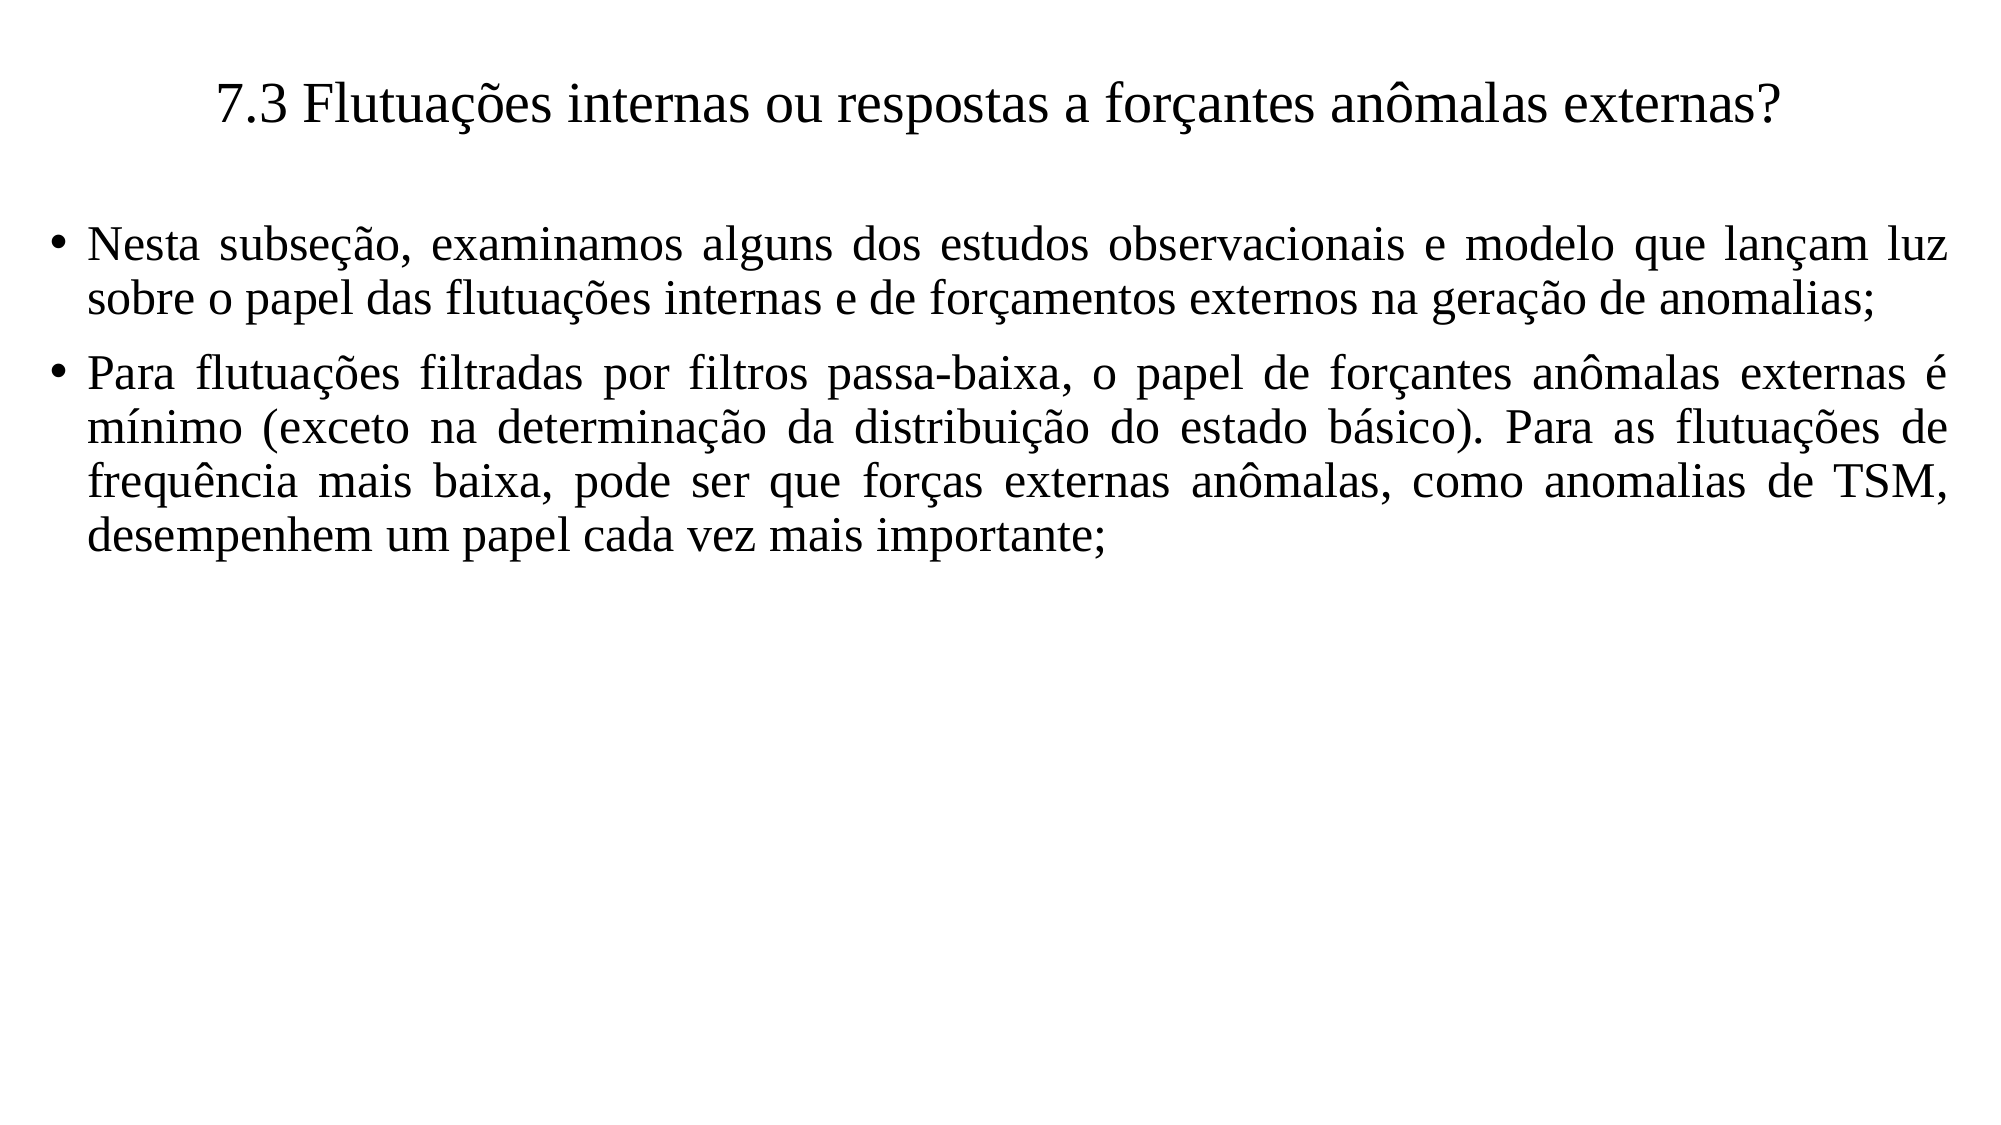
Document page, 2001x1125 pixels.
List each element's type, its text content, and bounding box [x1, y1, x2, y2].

list Nesta subseção, examinamos alguns dos estudos observacionais e modelo que lançam luz sobre o papel das flutuações internas e de forçamentos externos na geração de anomalias; Para flutuações filtradas por filtros passa-baixa, o papel de forçantes anômalas externas é mínimo (exceto na determinação da distribuição do estado básico). Para as flutuações de frequência mais baixa, pode ser que forças externas anômalas, como anomalias de TSM, desempenhem um papel cada vez mais importante; [34, 210, 1966, 1101]
title 7.3 Flutuações internas ou respostas a forçantes anômalas externas? [34, 64, 1966, 210]
